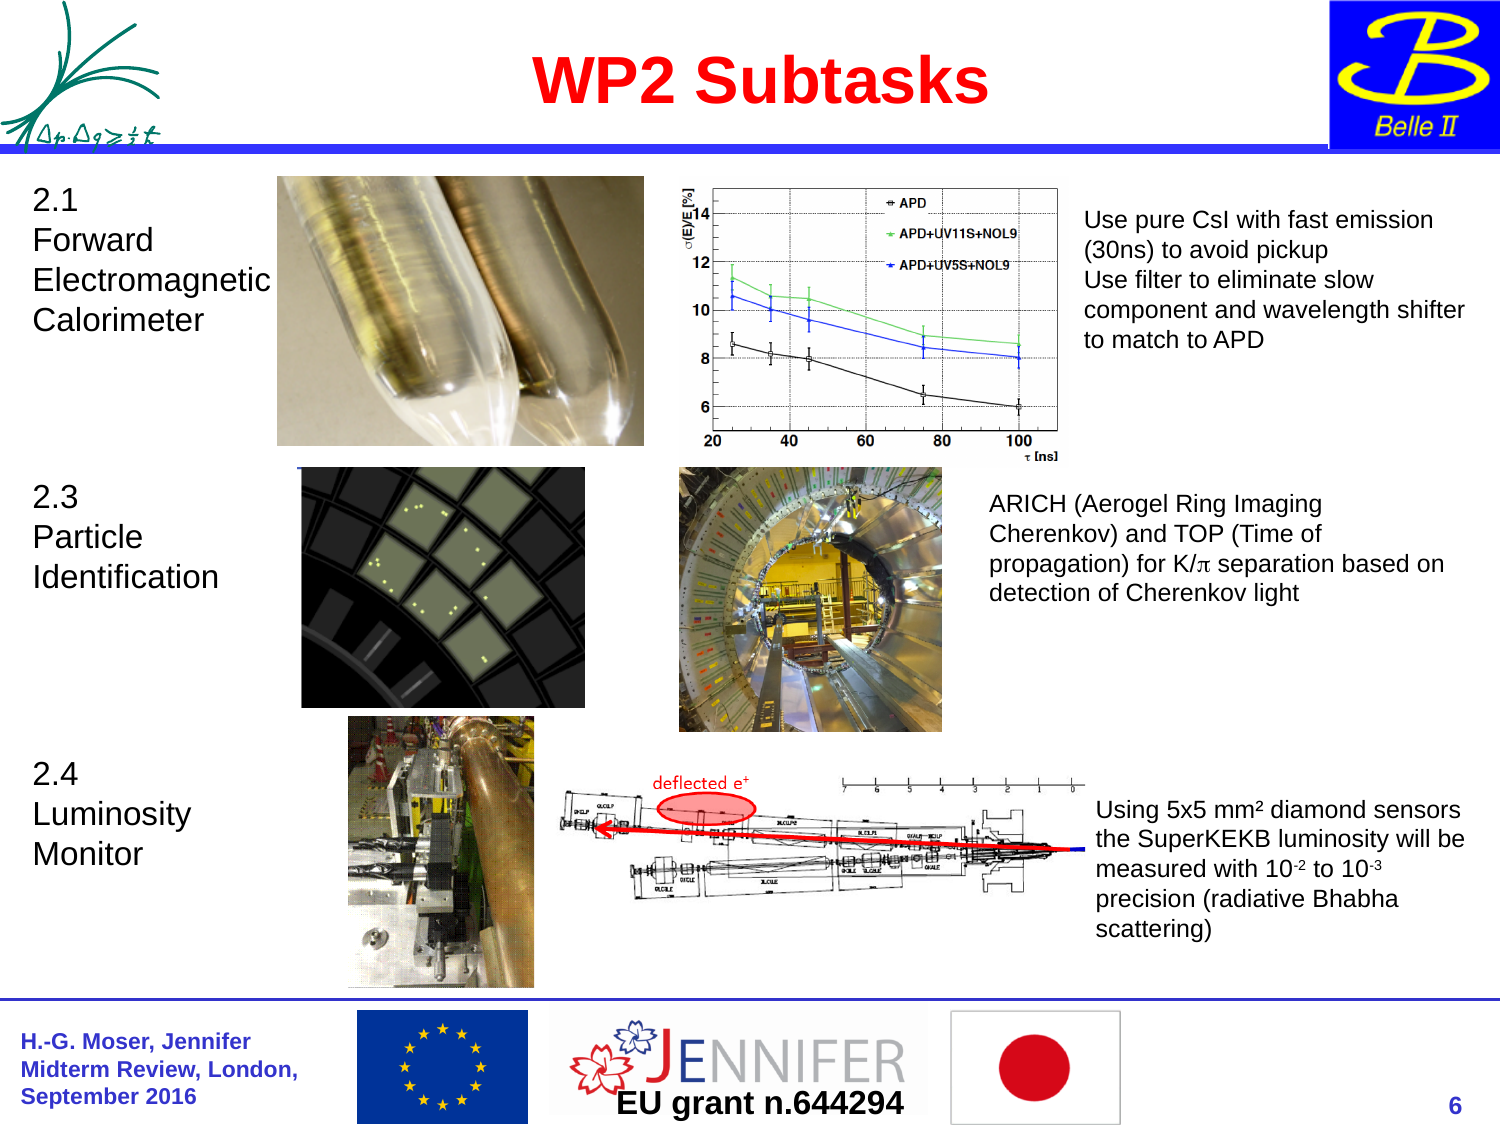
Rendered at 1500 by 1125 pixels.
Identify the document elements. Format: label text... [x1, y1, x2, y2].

picture [1328, 0, 1500, 149]
text_box 2.1 Forward Electromagnetic Calorimeter [17, 170, 384, 346]
picture [549, 1001, 928, 1115]
picture [357, 1010, 528, 1124]
slide_number 6 [1411, 1082, 1500, 1125]
picture [678, 175, 1070, 732]
picture [677, 1099, 684, 1111]
picture [950, 1009, 1121, 1125]
picture [277, 176, 644, 446]
text_box Using 5x5 mm² diamond sensors the SuperKEKB luminosity will be measured with 10-2 to 10-3 precision (radiative Bhabha scattering) [1080, 785, 1495, 951]
text_box 2.3 Particle Identification [17, 467, 296, 603]
picture [548, 772, 1086, 906]
picture [347, 715, 535, 988]
text_box Use pure CsI with fast emission (30ns) to avoid pickup Use filter to eliminate slow component and wavelength shifter to match to APD [1074, 196, 1483, 361]
text_box 2.4 Luminosity Monitor [17, 745, 325, 880]
picture [297, 467, 585, 709]
title WP2 Subtasks [206, 10, 1318, 144]
text_box ARICH (Aerogel Ring Imaging Cherenkov) and TOP (Time of propagation) for K/p separation based on detection of Cherenkov light [974, 479, 1471, 615]
